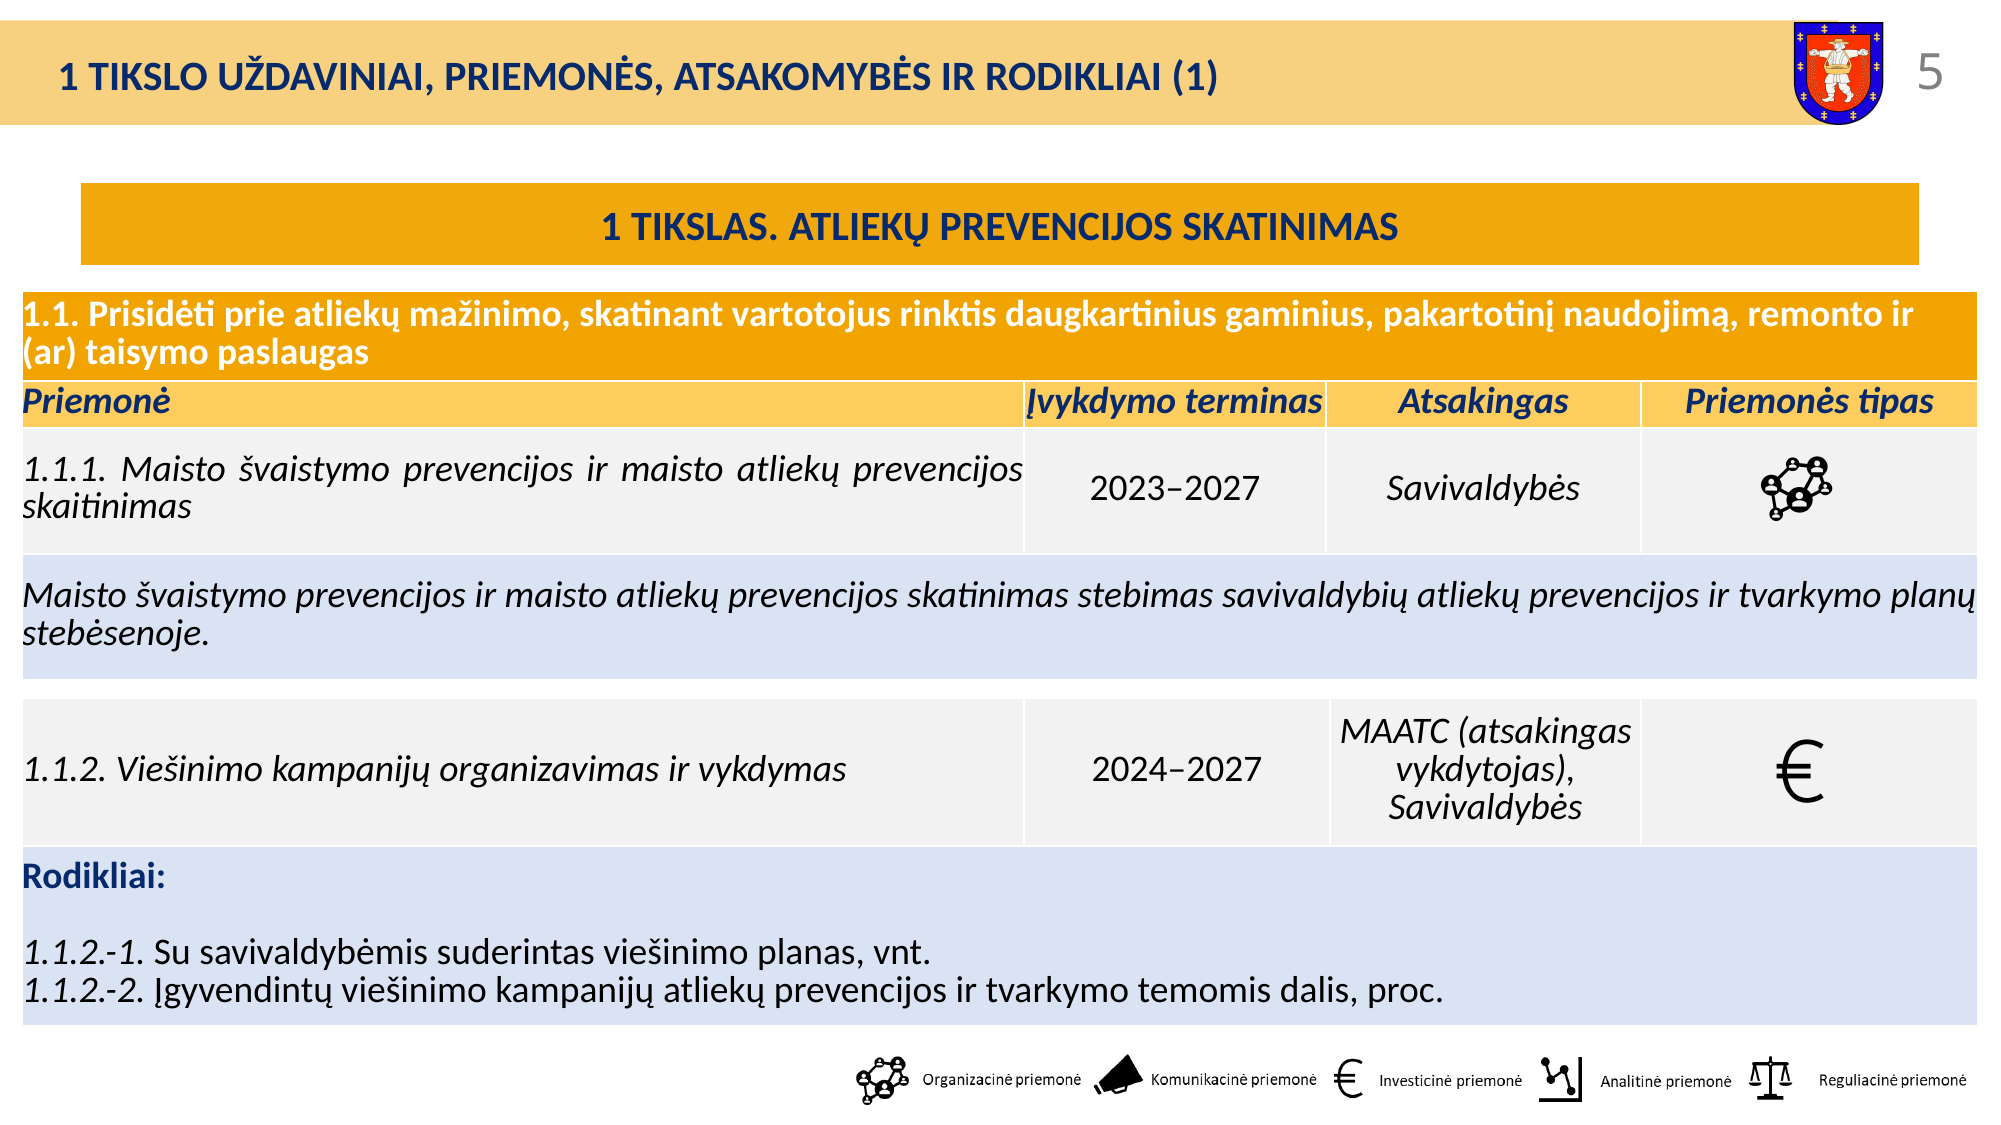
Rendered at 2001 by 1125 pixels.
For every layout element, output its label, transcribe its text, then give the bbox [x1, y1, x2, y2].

picture [1761, 732, 1839, 810]
table_cell Savivaldybės [1327, 429, 1640, 553]
table_header MAATC (atsakingas vykdytojas), Savivaldybės [1331, 699, 1640, 845]
slide_number 5 [1901, 22, 1958, 125]
picture [1786, 22, 1890, 125]
table_cell Rodikliai: 1.1.2.-1. Su savivaldybėmis suderintas viešinimo planas, vnt. 1.1.2.-2. Įgyvendintų viešinimo kampanijų atliekų prevencijos ir tvarkymo temomis dalis, proc. [23, 847, 1977, 1025]
table_cell Priemonė [23, 382, 1023, 427]
table_header 1.1. Prisidėti prie atliekų mažinimo, skatinant vartotojus rinktis daugkartinius gaminius, pakartotinį naudojimą, remonto ir (ar) taisymo paslaugas [23, 292, 1977, 380]
table_cell Priemonės tipas [1642, 382, 1977, 427]
table_header [1642, 699, 1977, 845]
table_cell Įvykdymo terminas [1025, 382, 1325, 427]
picture [1756, 449, 1836, 529]
table_cell Maisto švaistymo prevencijos ir maisto atliekų prevencijos skatinimas stebimas savivaldybių atliekų prevencijos ir tvarkymo planų stebėsenoje. [23, 555, 1977, 679]
table_cell 2023–2027 [1025, 429, 1325, 553]
text_box 1 TIKSLAS. ATLIEKŲ PREVENCIJOS SKATINIMAS [149, 191, 1851, 257]
text_box [80, 182, 1920, 266]
table_cell 1.1.1. Maisto švaistymo prevencijos ir maisto atliekų prevencijos skaitinimas [23, 429, 1023, 553]
table_cell Atsakingas [1327, 382, 1640, 427]
text_box [0, 19, 1839, 126]
table_header 2024–2027 [1025, 699, 1329, 845]
table_cell [1642, 429, 1977, 553]
table_header 1.1.2. Viešinimo kampanijų organizavimas ir vykdymas [23, 699, 1023, 845]
text_box 1 TIKSLO UŽDAVINIAI, PRIEMONĖS, ATSAKOMYBĖS ir rodikliai (1) [42, 40, 1745, 106]
picture [852, 1044, 2000, 1111]
